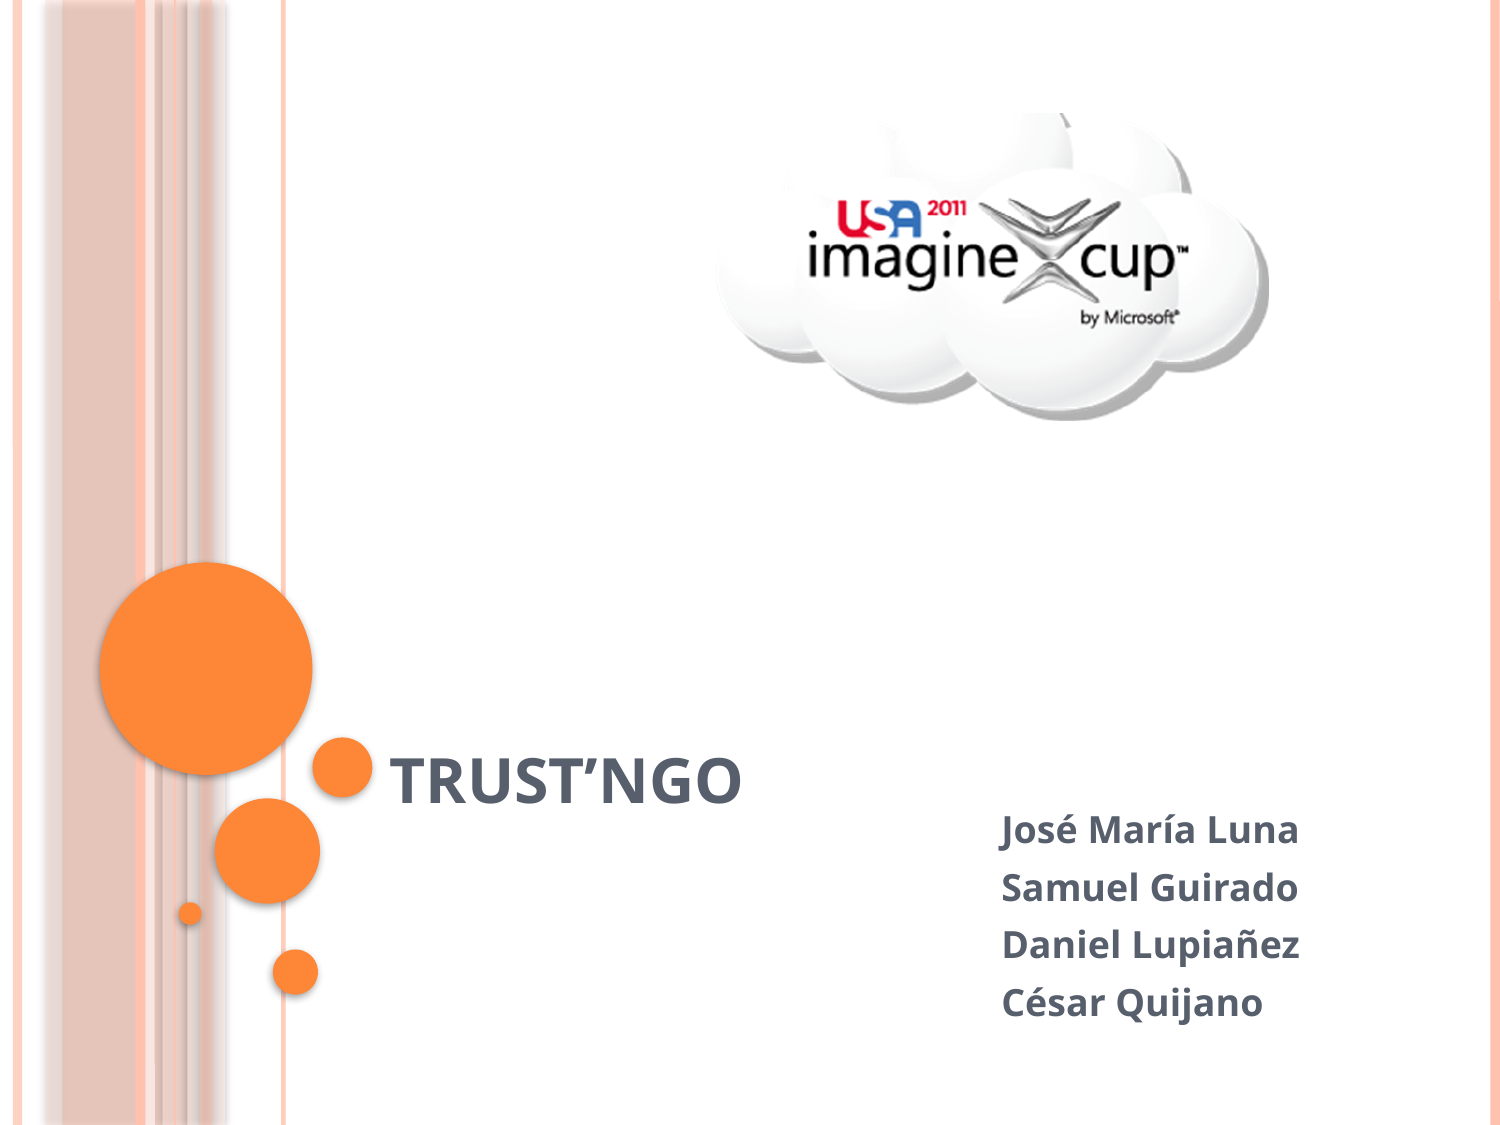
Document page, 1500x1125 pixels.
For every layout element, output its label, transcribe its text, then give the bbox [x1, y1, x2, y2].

title Trust’NGO [375, 512, 1388, 824]
subtitle José María Luna Samuel Guirado Daniel Lupiañez César Quijano [985, 798, 1406, 1032]
picture [714, 113, 1269, 422]
